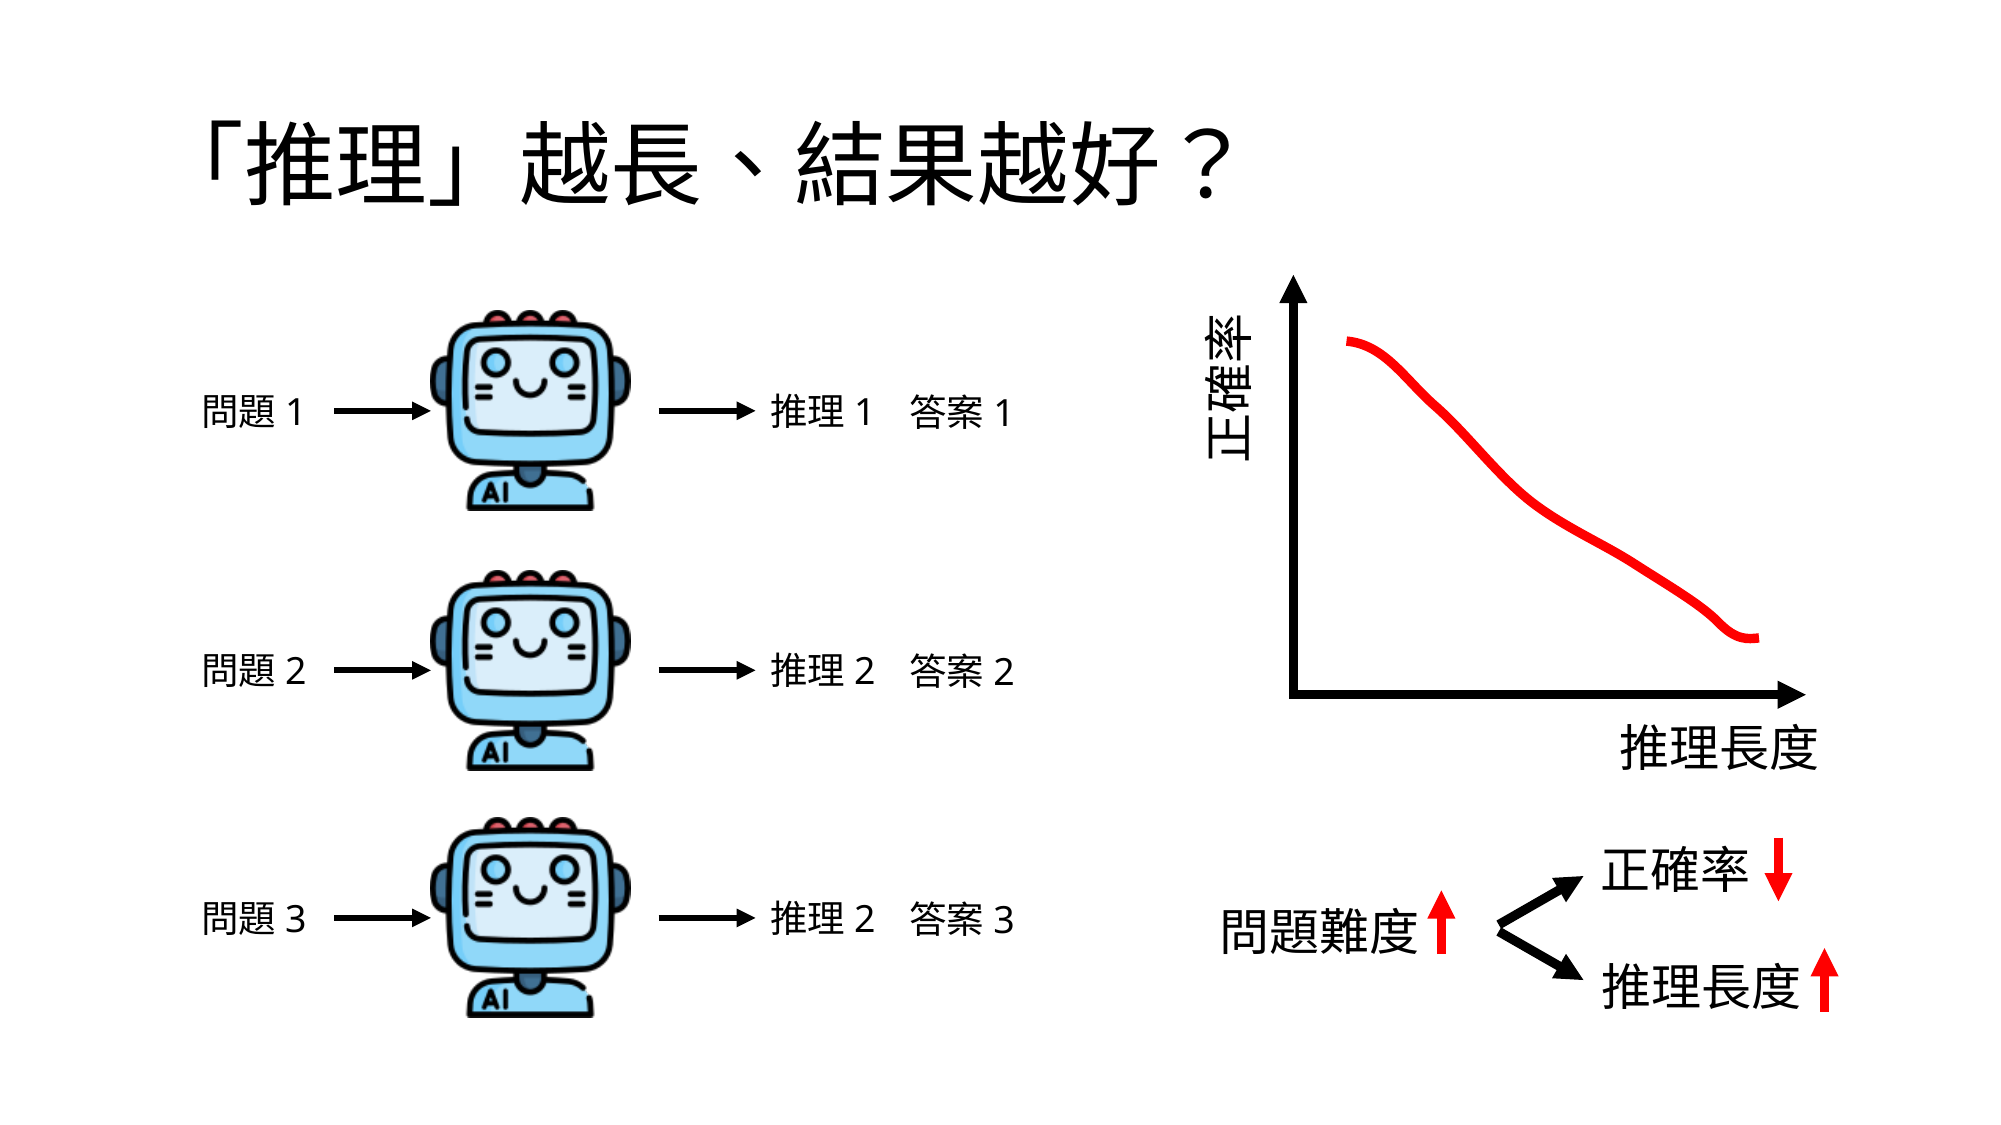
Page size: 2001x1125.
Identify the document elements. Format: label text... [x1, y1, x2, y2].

title 「推理」越長、結果越好？ [137, 59, 1863, 278]
picture [430, 817, 632, 1019]
picture [430, 569, 632, 771]
text_box 問題2 [43, 639, 322, 700]
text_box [1186, 889, 1442, 970]
text_box 推理長度 [1569, 948, 1816, 1023]
text_box 答案2 [873, 640, 1052, 701]
text_box 推理2 [733, 887, 912, 948]
text_box 問題1 [43, 380, 322, 441]
text_box 推理1 [733, 380, 912, 441]
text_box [1498, 930, 1584, 981]
text_box 正確率 [1189, 299, 1265, 500]
picture [430, 310, 632, 512]
text_box [1346, 339, 1760, 641]
text_box 推理長度 [1587, 708, 1835, 784]
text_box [1498, 875, 1584, 926]
text_box 推理2 [733, 639, 912, 700]
text_box 正確率 [1565, 831, 1766, 907]
text_box 問題3 [43, 887, 322, 948]
text_box 答案3 [873, 888, 1052, 949]
text_box 答案1 [873, 381, 1052, 441]
